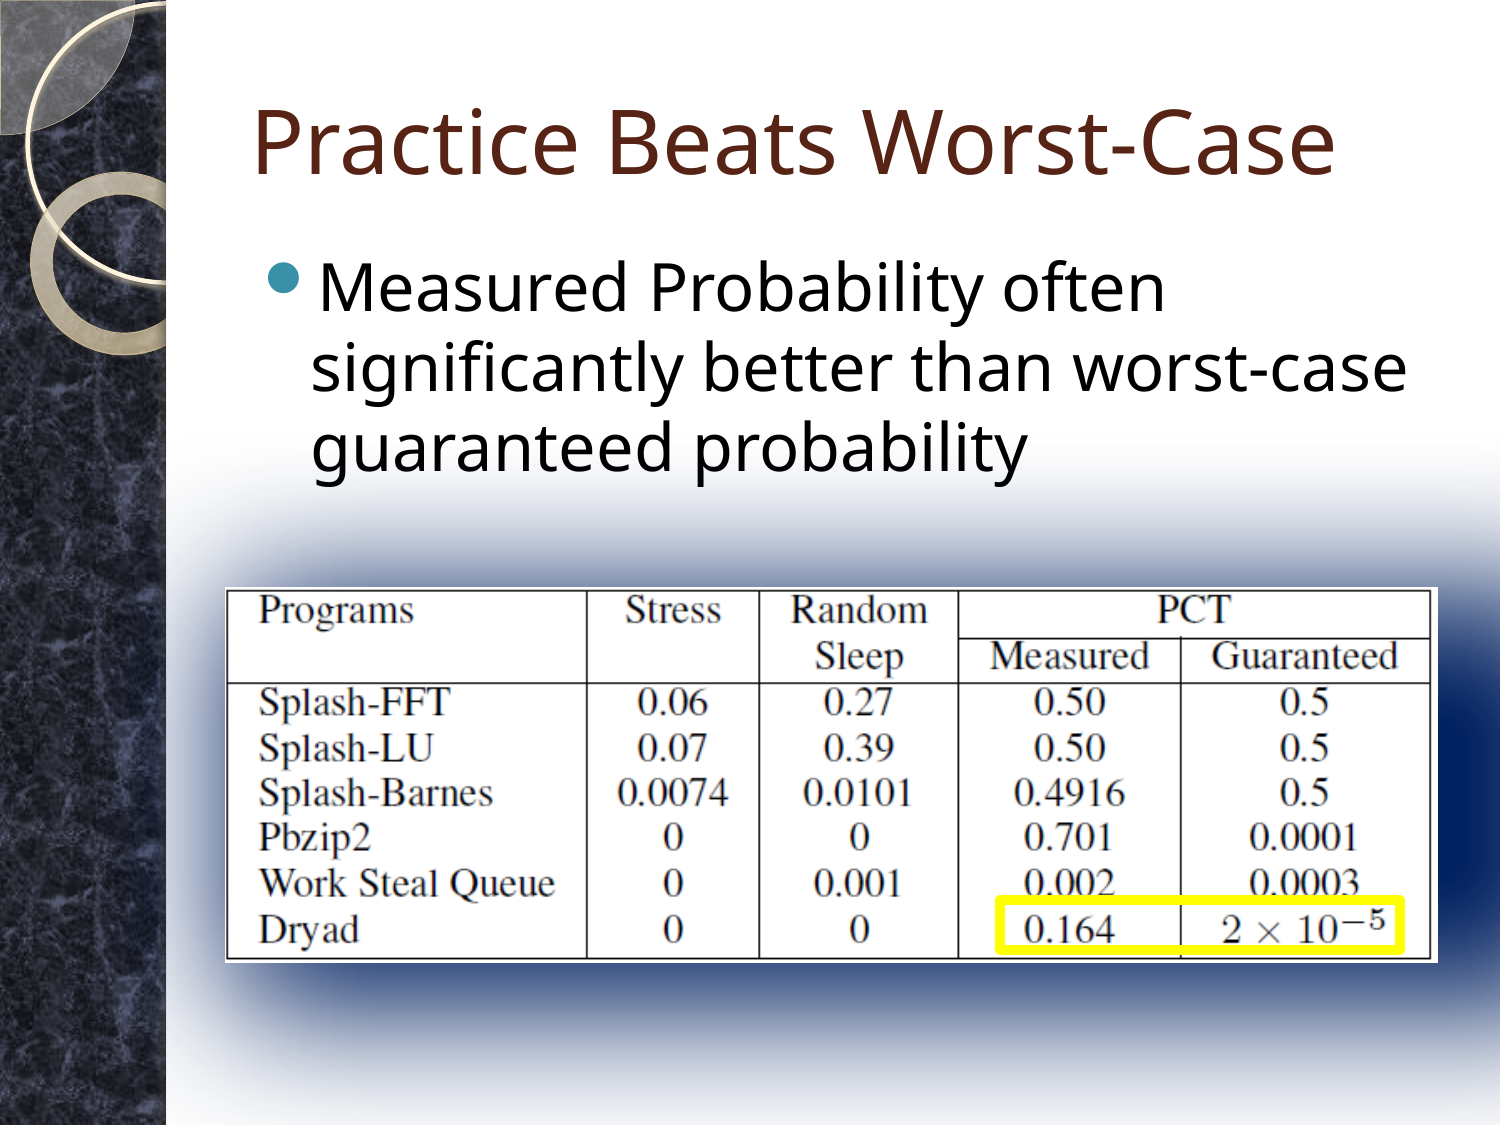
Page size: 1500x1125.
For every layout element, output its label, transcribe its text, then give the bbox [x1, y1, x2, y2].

picture [224, 587, 1438, 963]
title Practice Beats Worst-Case [235, 45, 1466, 233]
list Measured Probability often significantly better than worst-case guaranteed probability [235, 237, 1466, 473]
